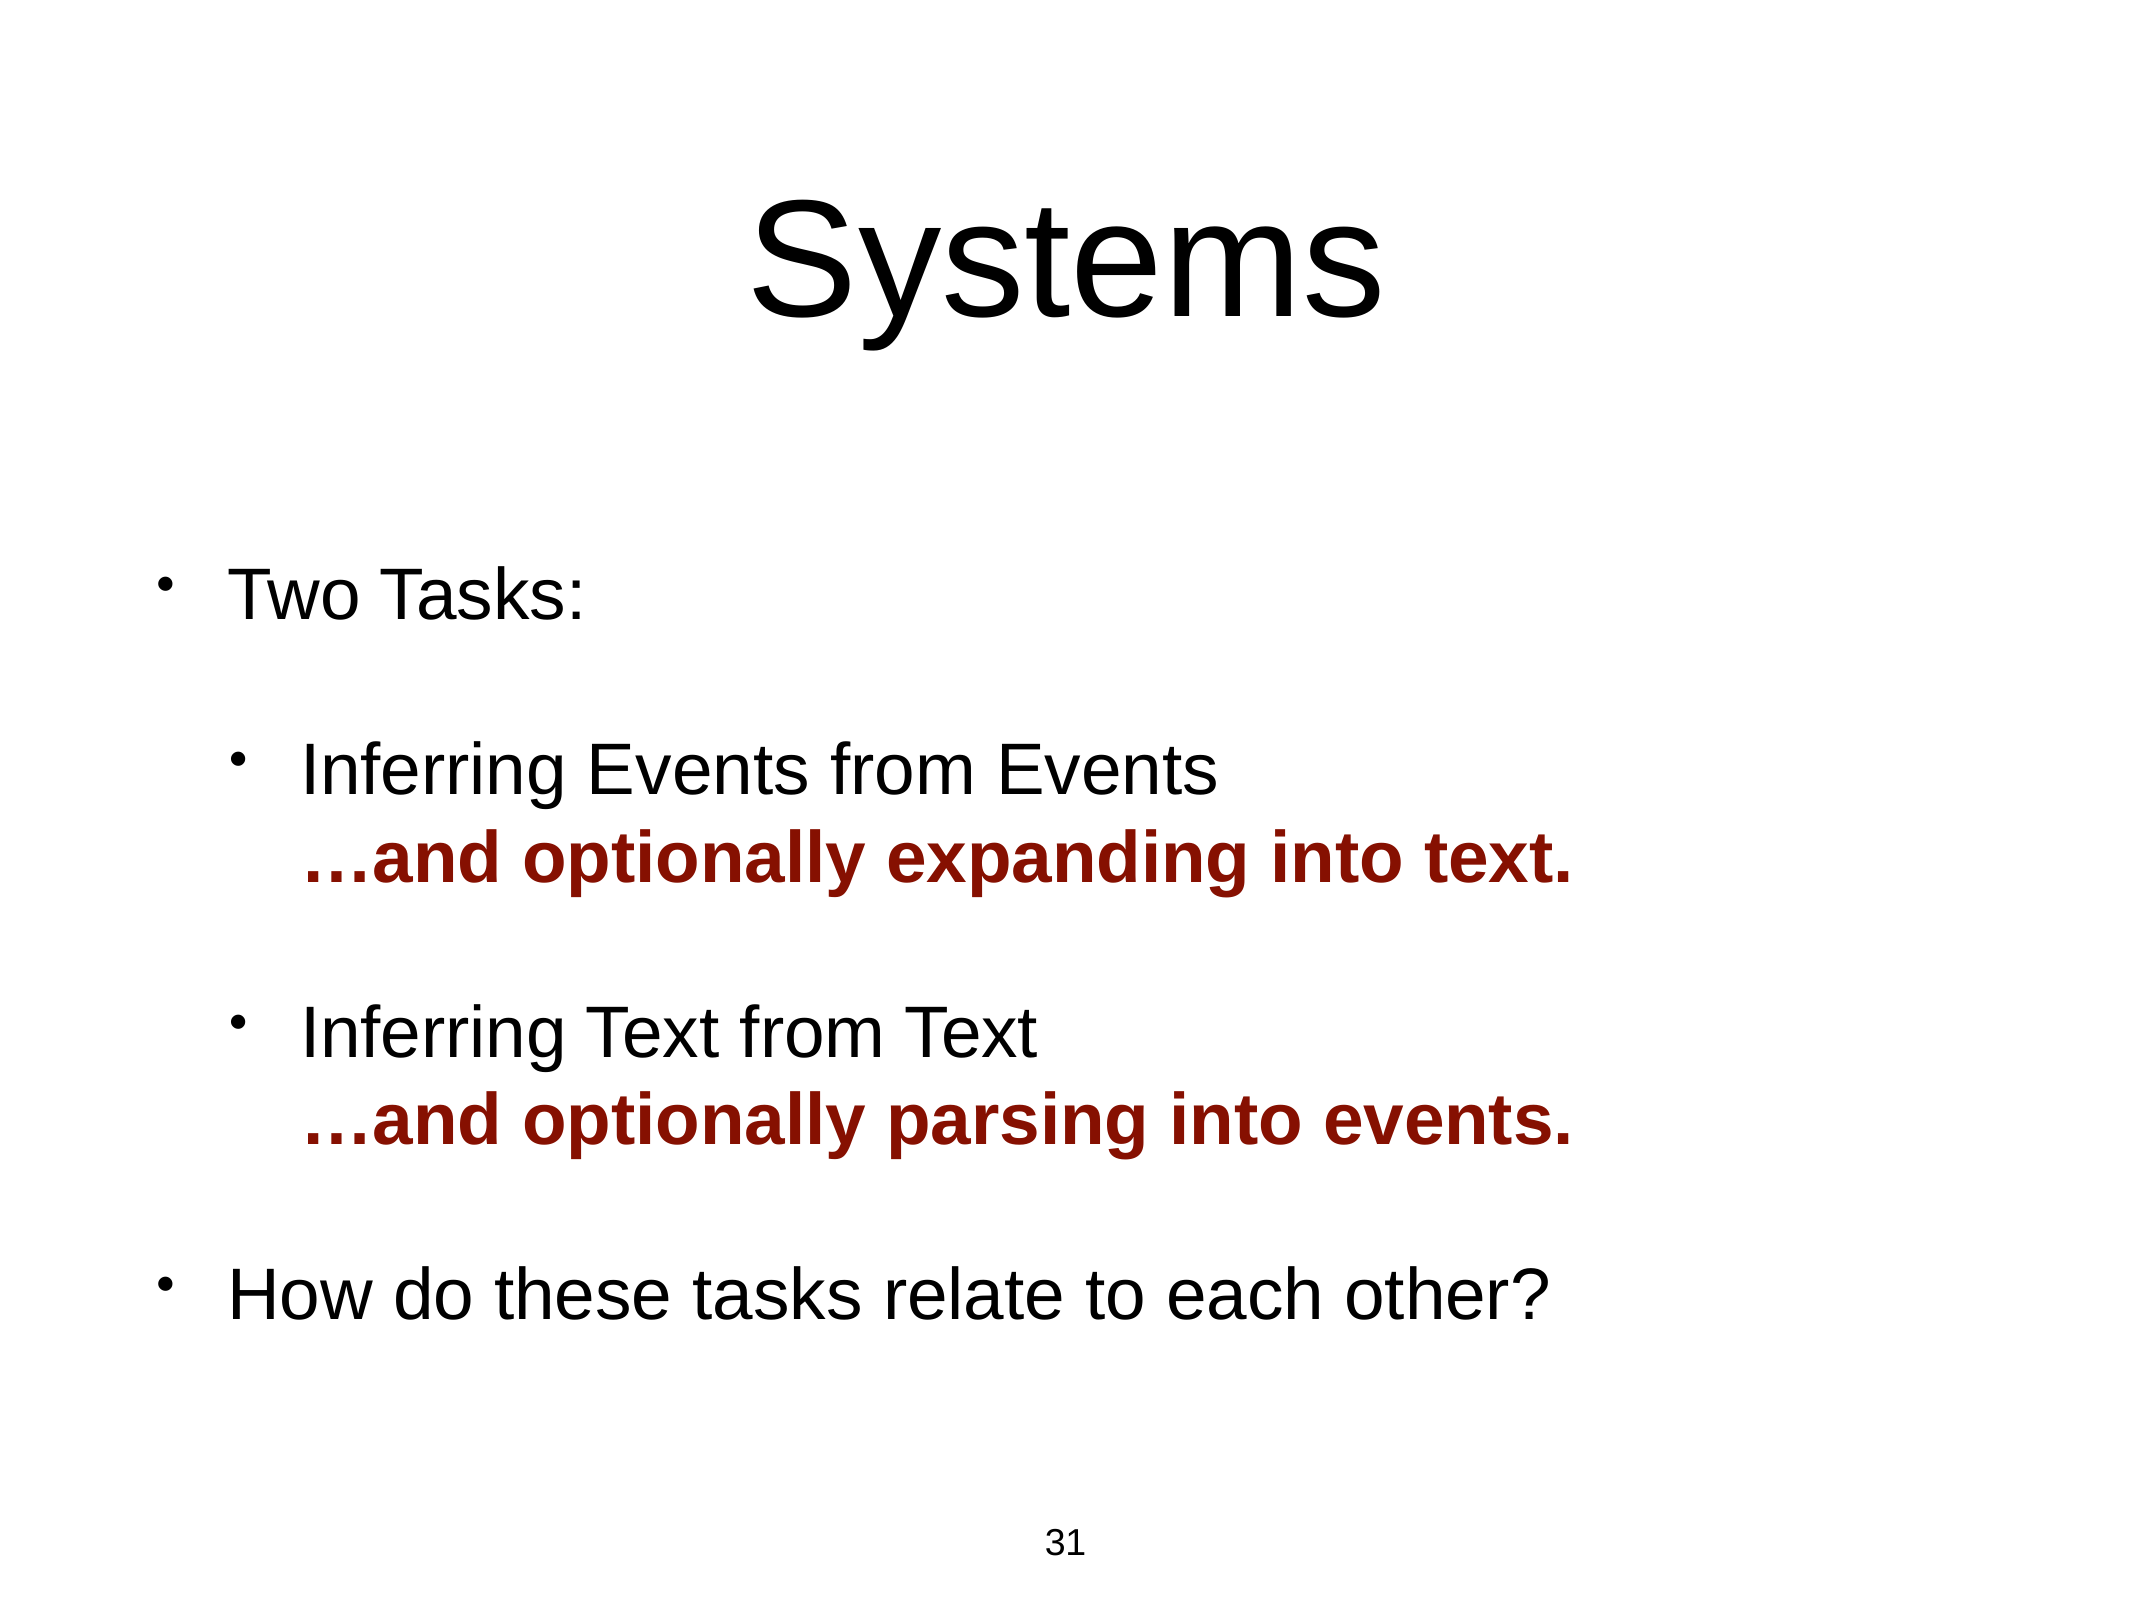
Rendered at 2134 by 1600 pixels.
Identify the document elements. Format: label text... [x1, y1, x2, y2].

list Two Tasks: Inferring Events from Events …and optionally expanding into text. Inferring Text from Text …and optionally parsing into events. How do these tasks relate to each other? [155, 424, 1978, 1457]
title Systems [155, 72, 1978, 424]
slide_number 31 [1041, 1517, 1090, 1564]
